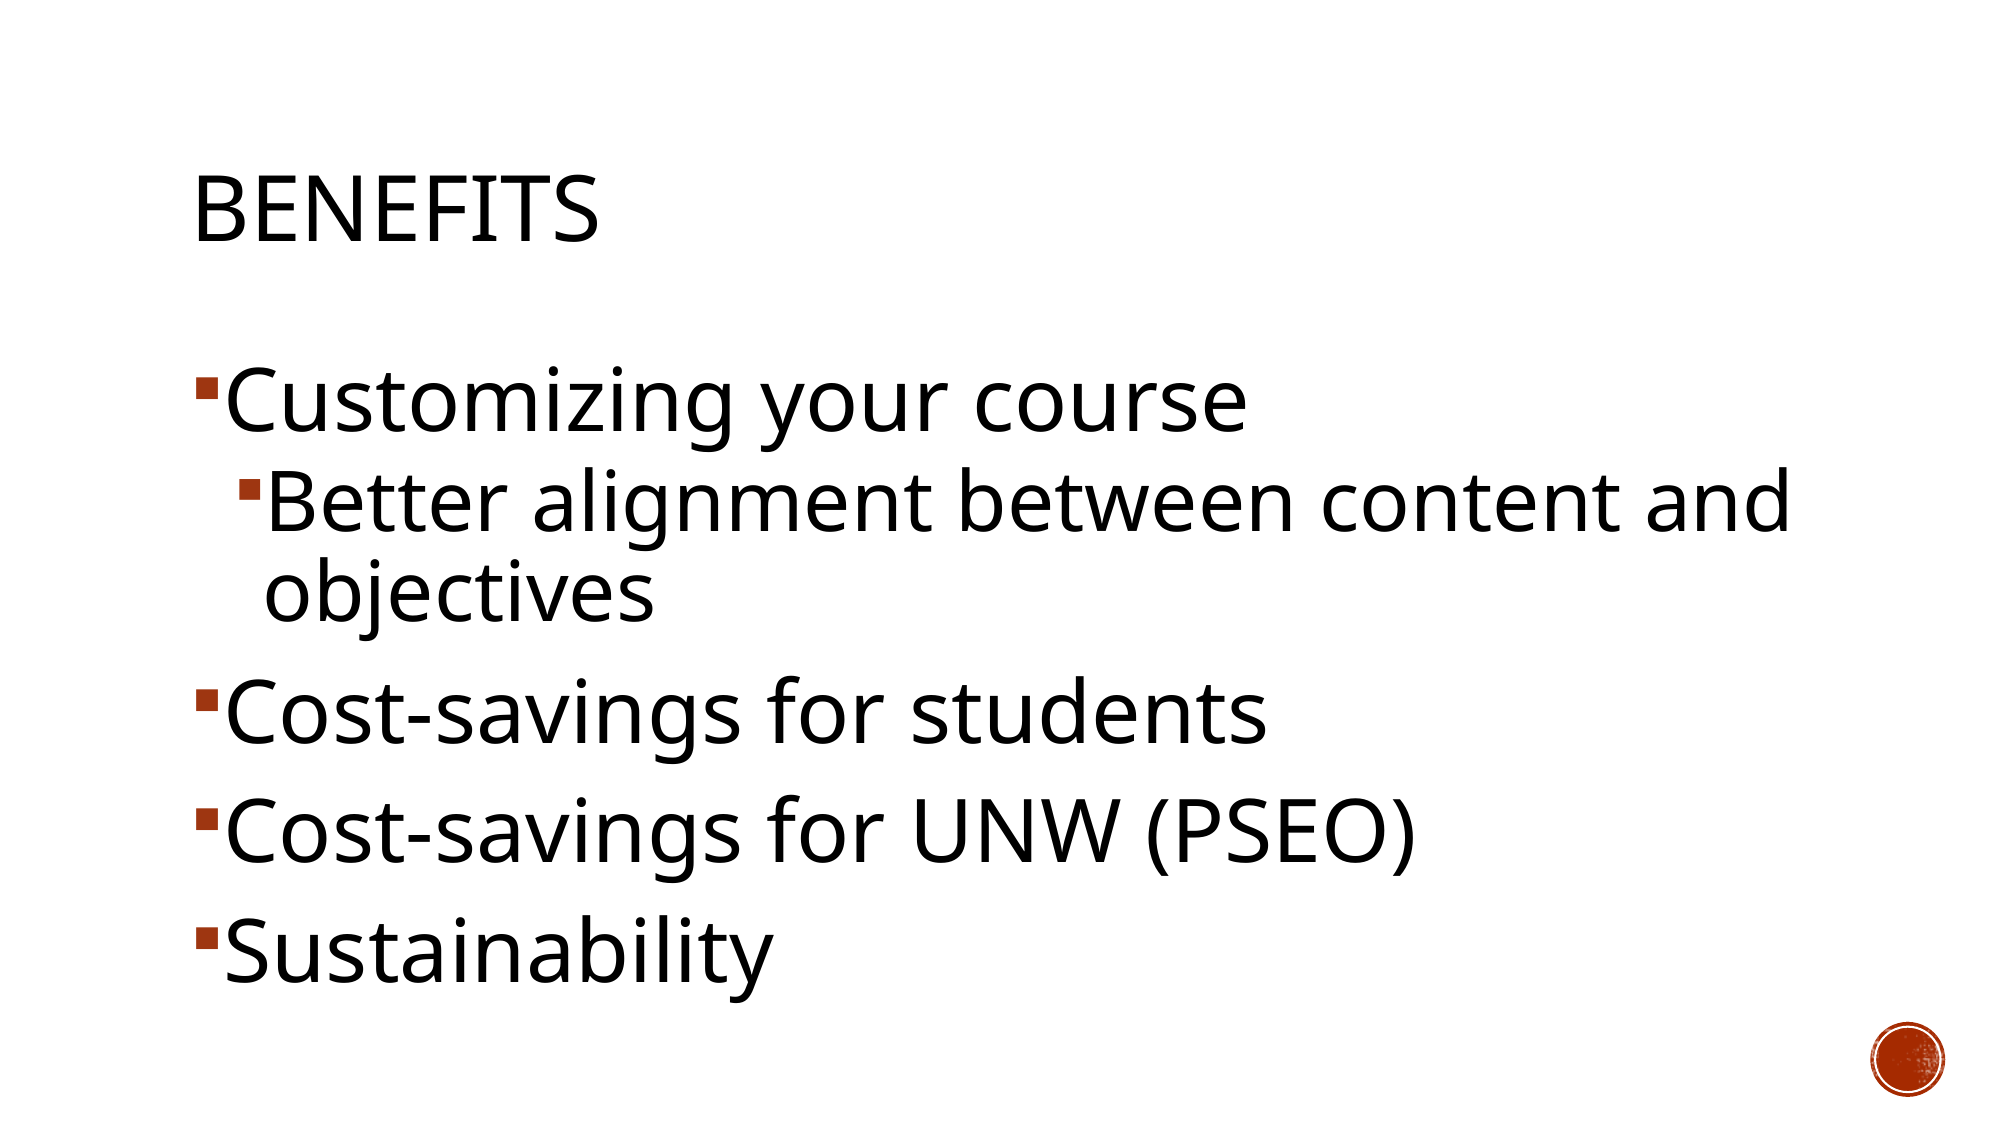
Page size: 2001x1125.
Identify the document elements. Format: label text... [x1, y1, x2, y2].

title Benefits [175, 79, 1826, 344]
list Customizing your course Better alignment between content and objectives Cost-savings for students Cost-savings for UNW (PSEO) Sustainability [175, 348, 1826, 1013]
